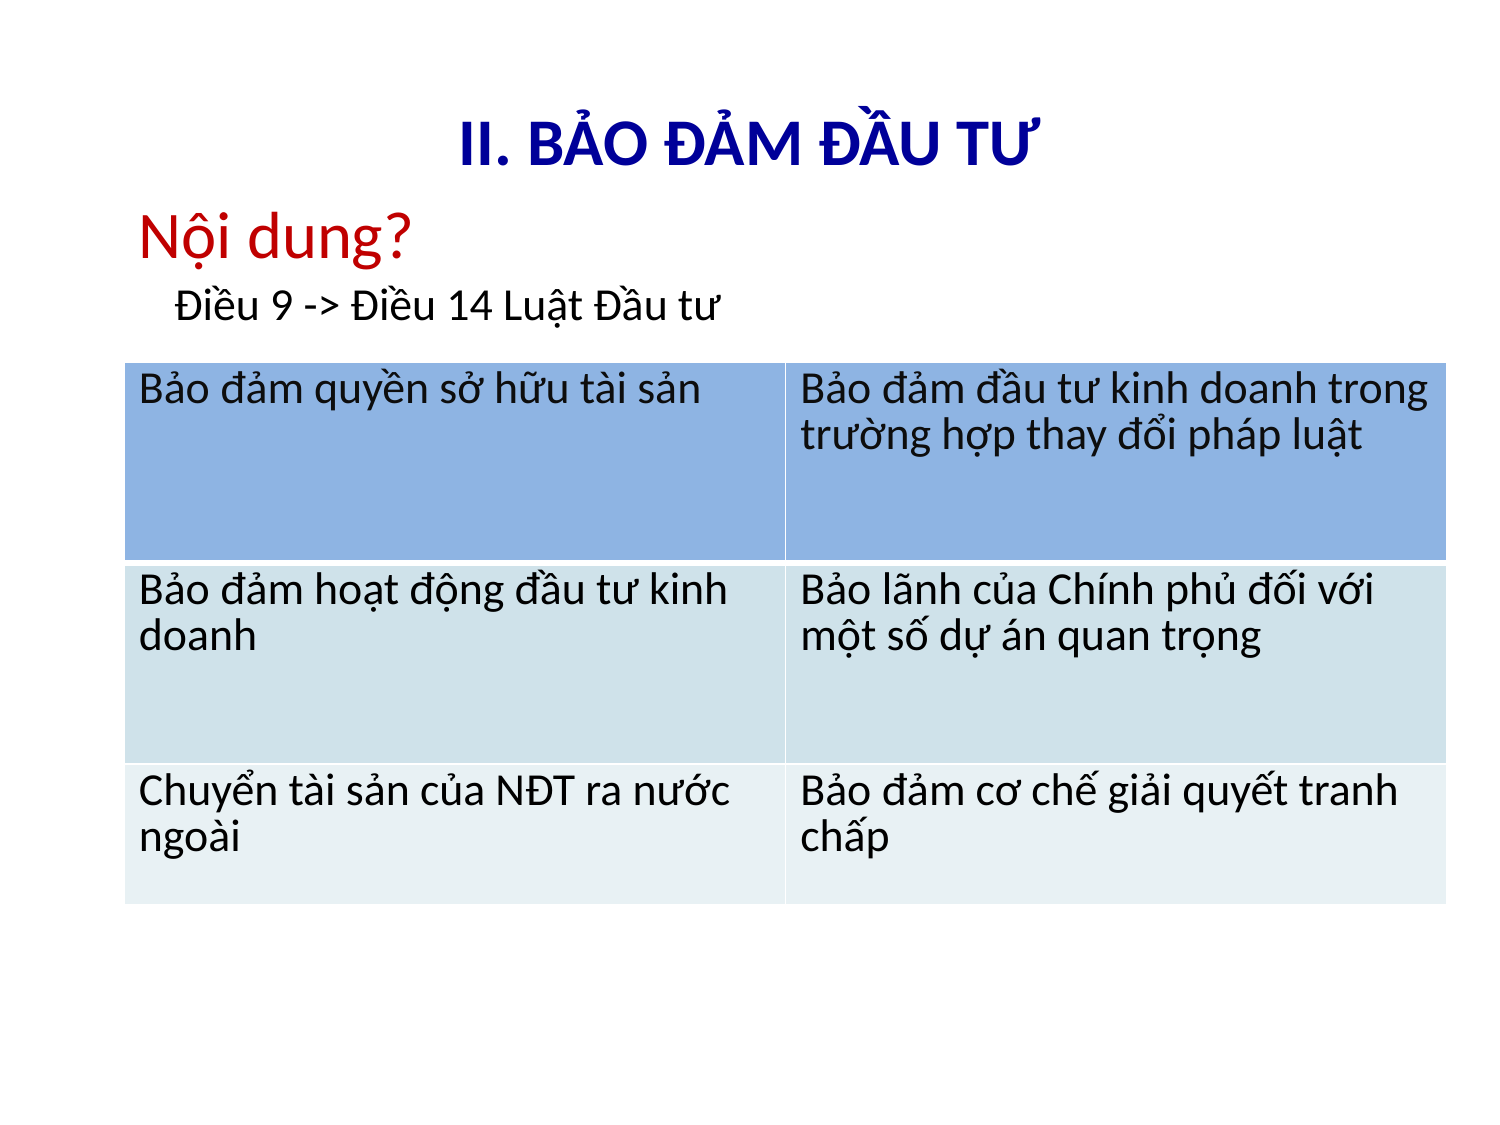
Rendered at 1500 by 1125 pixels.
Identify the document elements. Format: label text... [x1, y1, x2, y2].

table_cell Bảo đảm cơ chế giải quyết tranh chấp [786, 765, 1446, 904]
text_box Điều 9 -> Điều 14 Luật Đầu tư [159, 267, 998, 337]
table_cell Chuyển tài sản của NĐT ra nước ngoài [125, 765, 785, 904]
table_cell Bảo đảm hoạt động đầu tư kinh doanh [125, 566, 785, 763]
table_cell Bảo lãnh của Chính phủ đối với một số dự án quan trọng [786, 566, 1446, 763]
table_header Bảo đảm quyền sở hữu tài sản [125, 363, 785, 560]
text_box Nội dung? [123, 184, 502, 280]
title II. BẢO ĐẢM ĐẦU TƯ [75, 45, 1425, 233]
table_header Bảo đảm đầu tư kinh doanh trong trường hợp thay đổi pháp luật [786, 363, 1446, 560]
